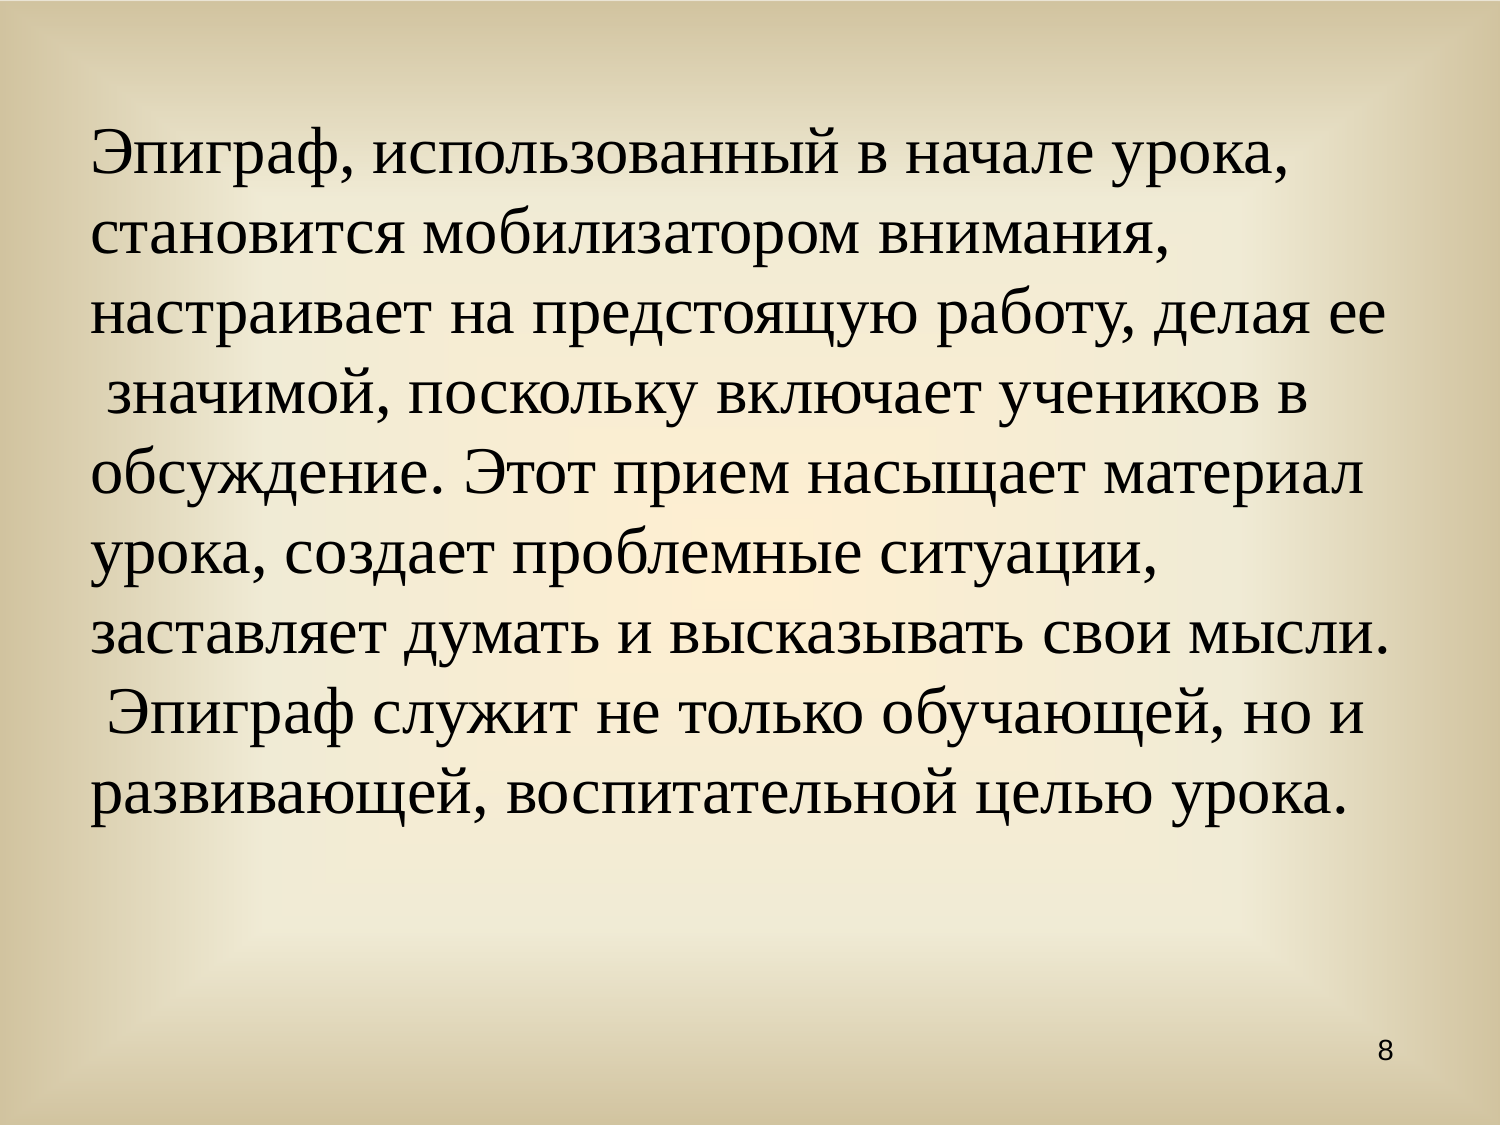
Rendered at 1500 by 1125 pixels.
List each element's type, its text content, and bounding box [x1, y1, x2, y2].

slide_number 8 [1373, 1031, 1415, 1125]
picture [0, 0, 1500, 1125]
text_box Эпиграф, использованный в начале урока, становится мобилизатором внимания, настраивает на предстоящую работу, делая ее значимой, поскольку включает учеников в обсуждение. Этот прием насыщает материал урока, создает проблемные ситуации, заставляет думать и высказывать свои мысли. Эпиграф служит не только обучающей, но и развивающей, воспитательной целью урока. [87, 104, 1402, 827]
